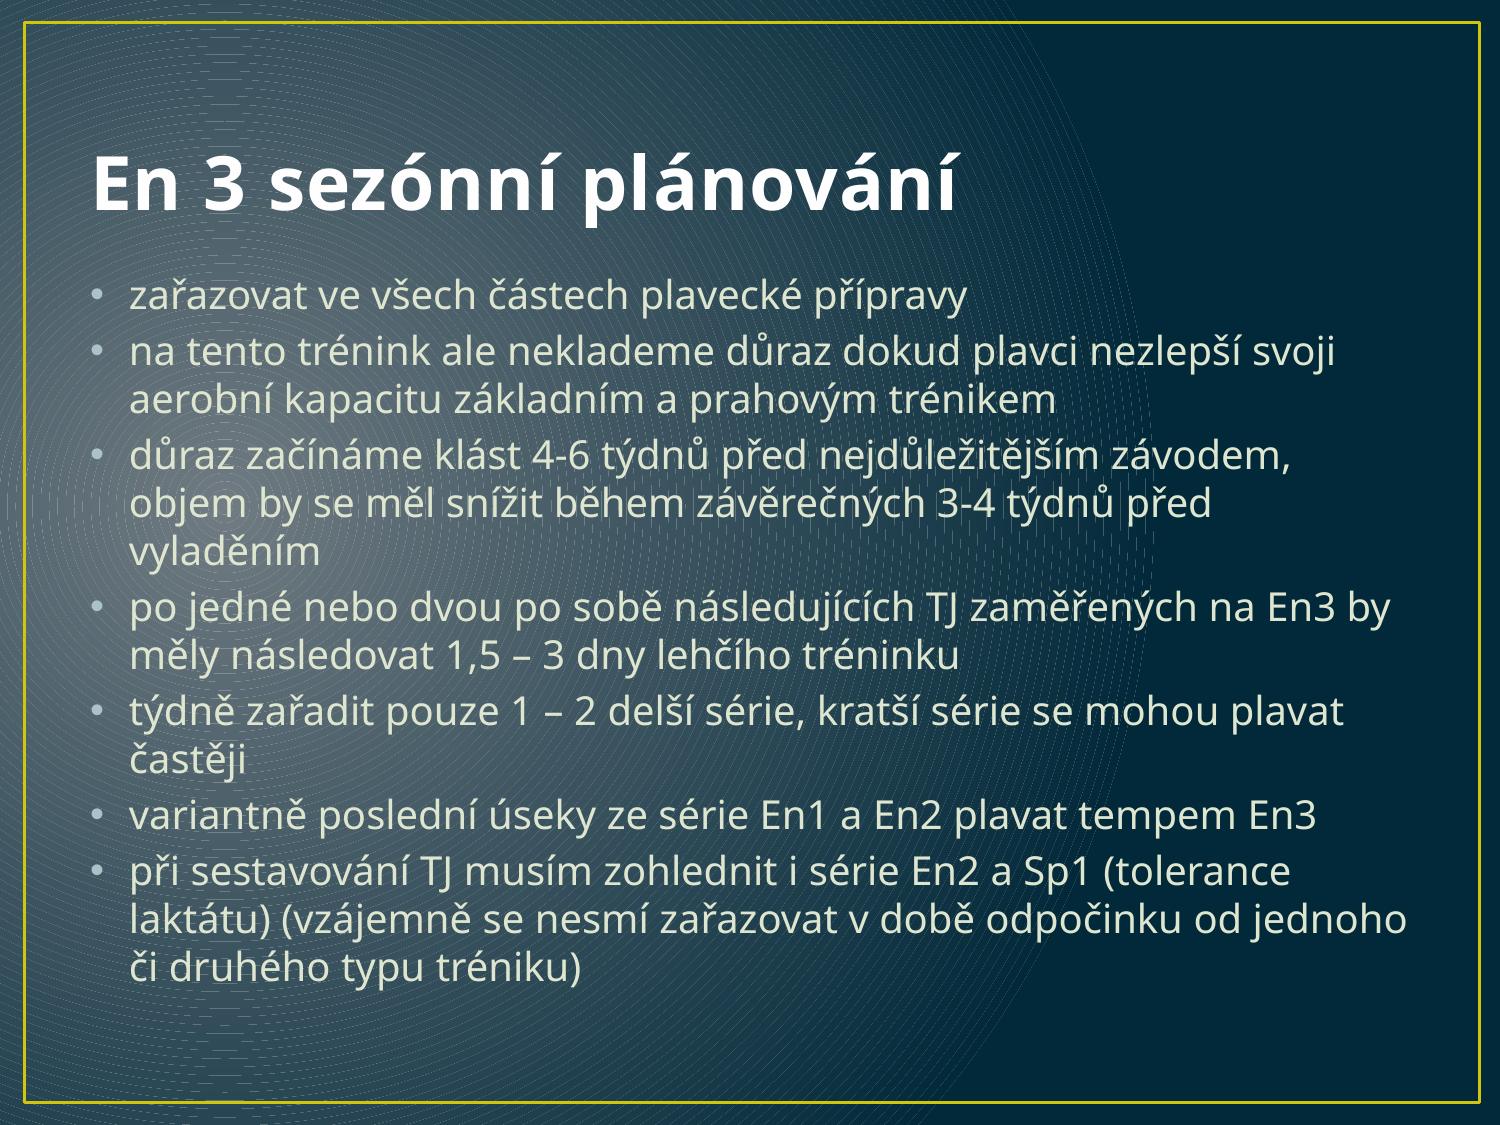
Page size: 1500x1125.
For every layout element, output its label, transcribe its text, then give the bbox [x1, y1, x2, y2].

title En 3 sezónní plánování [75, 45, 1425, 233]
list zařazovat ve všech částech plavecké přípravy na tento trénink ale neklademe důraz dokud plavci nezlepší svoji aerobní kapacitu základním a prahovým trénikem důraz začínáme klást 4-6 týdnů před nejdůležitějším závodem, objem by se měl snížit během závěrečných 3-4 týdnů před vyladěním po jedné nebo dvou po sobě následujících TJ zaměřených na En3 by měly následovat 1,5 – 3 dny lehčího tréninku týdně zařadit pouze 1 – 2 delší série, kratší série se mohou plavat častěji variantně poslední úseky ze série En1 a En2 plavat tempem En3 při sestavování TJ musím zohlednit i série En2 a Sp1 (tolerance laktátu) (vzájemně se nesmí zařazovat v době odpočinku od jednoho či druhého typu tréniku) [75, 262, 1425, 1005]
